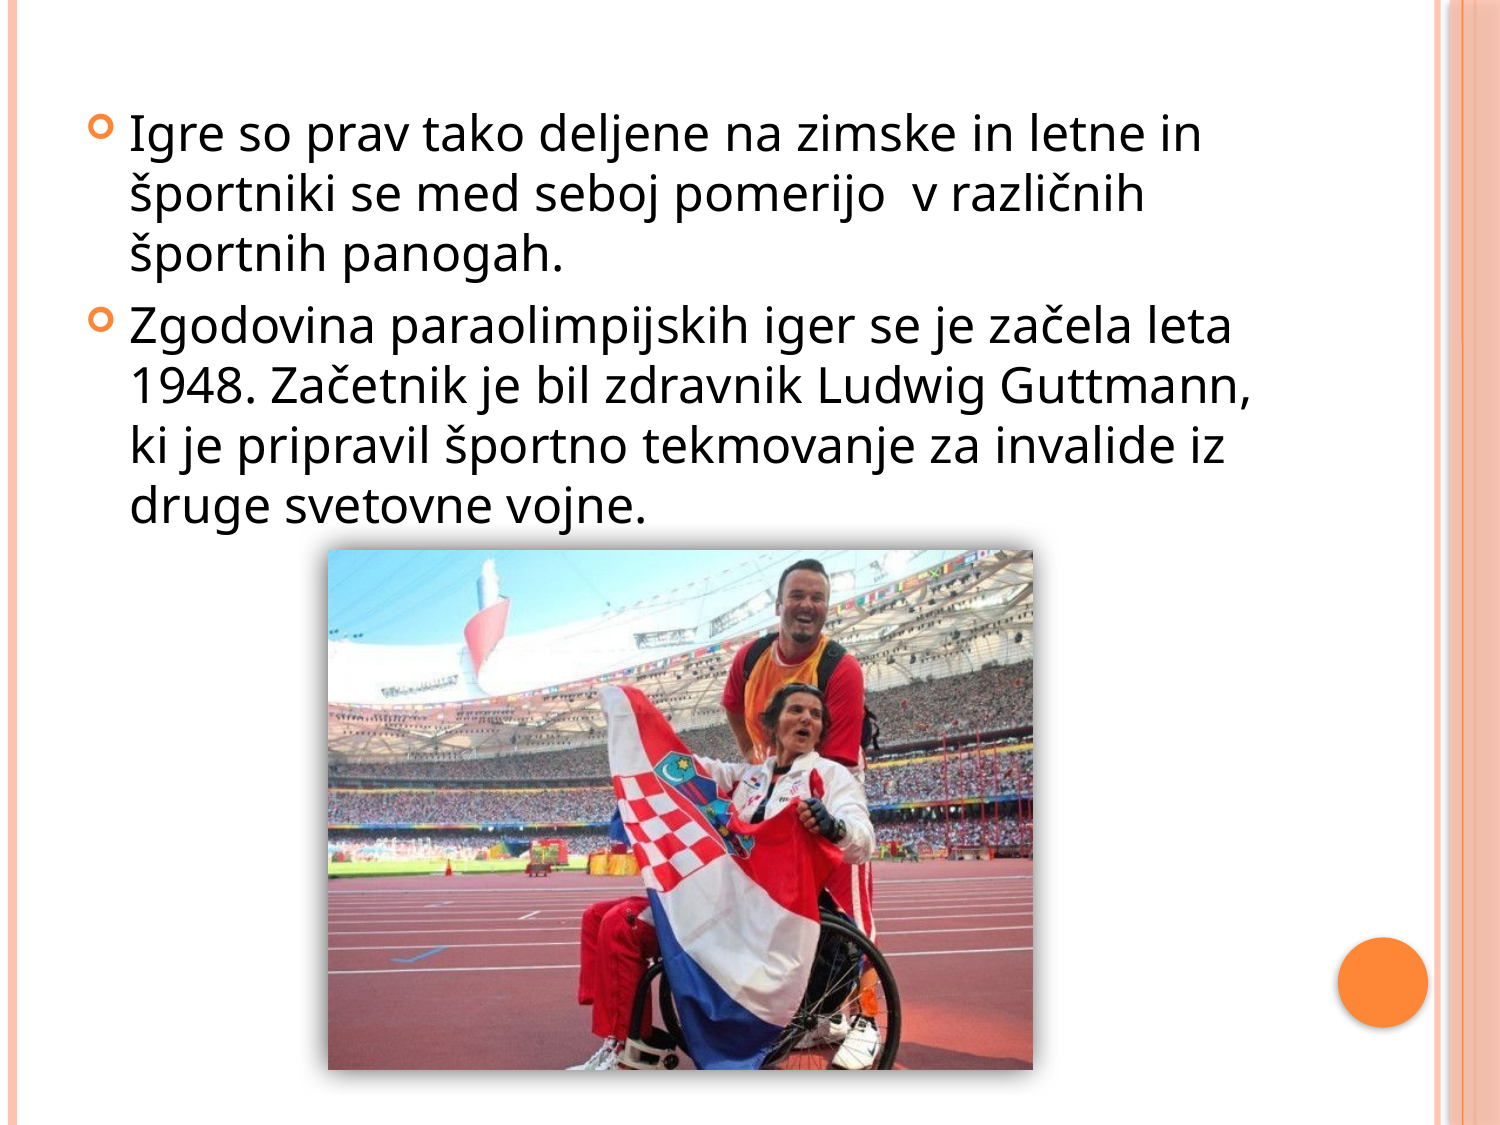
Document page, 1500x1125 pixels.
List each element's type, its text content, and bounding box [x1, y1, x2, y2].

picture [327, 550, 1033, 1071]
list Igre so prav tako deljene na zimske in letne in športniki se med seboj pomerijo v različnih športnih panogah. Zgodovina paraolimpijskih iger se je začela leta 1948. Začetnik je bil zdravnik Ludwig Guttmann, ki je pripravil športno tekmovanje za invalide iz druge svetovne vojne. [70, 93, 1300, 1062]
